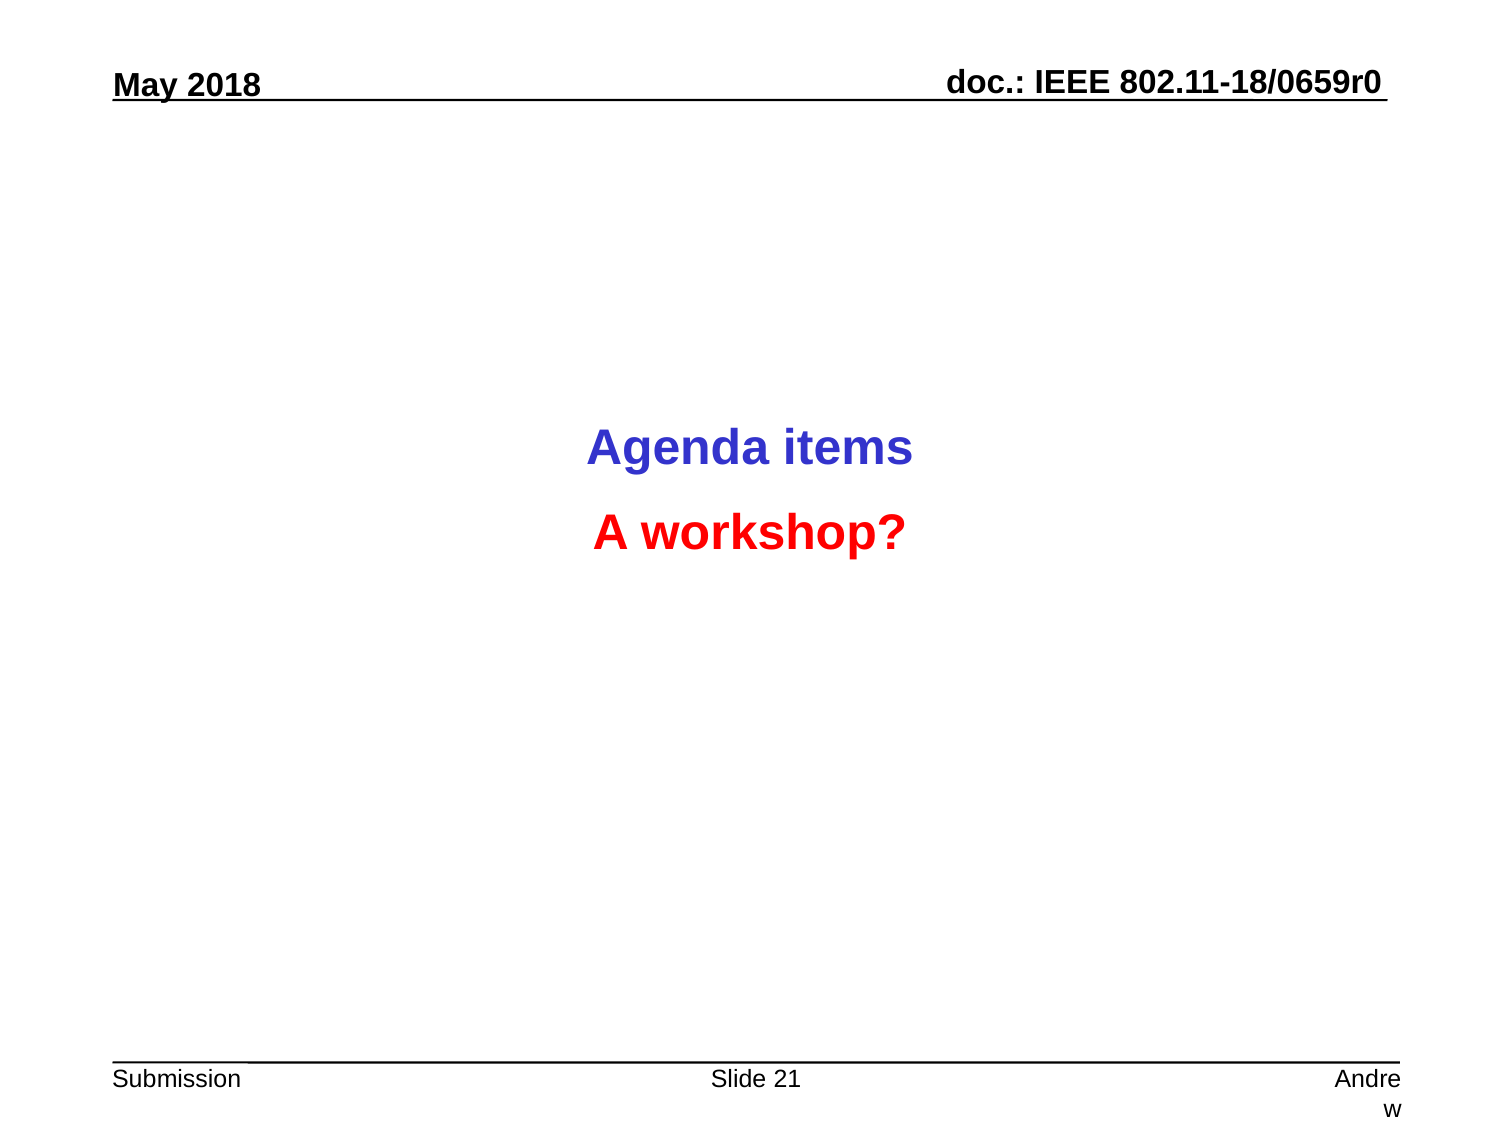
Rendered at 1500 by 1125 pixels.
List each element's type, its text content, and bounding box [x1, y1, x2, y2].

footer Andrew Myles, Cisco [1320, 1061, 1402, 1093]
list Agenda items A workshop? [112, 324, 1388, 650]
slide_number Slide 21 [709, 1061, 803, 1093]
